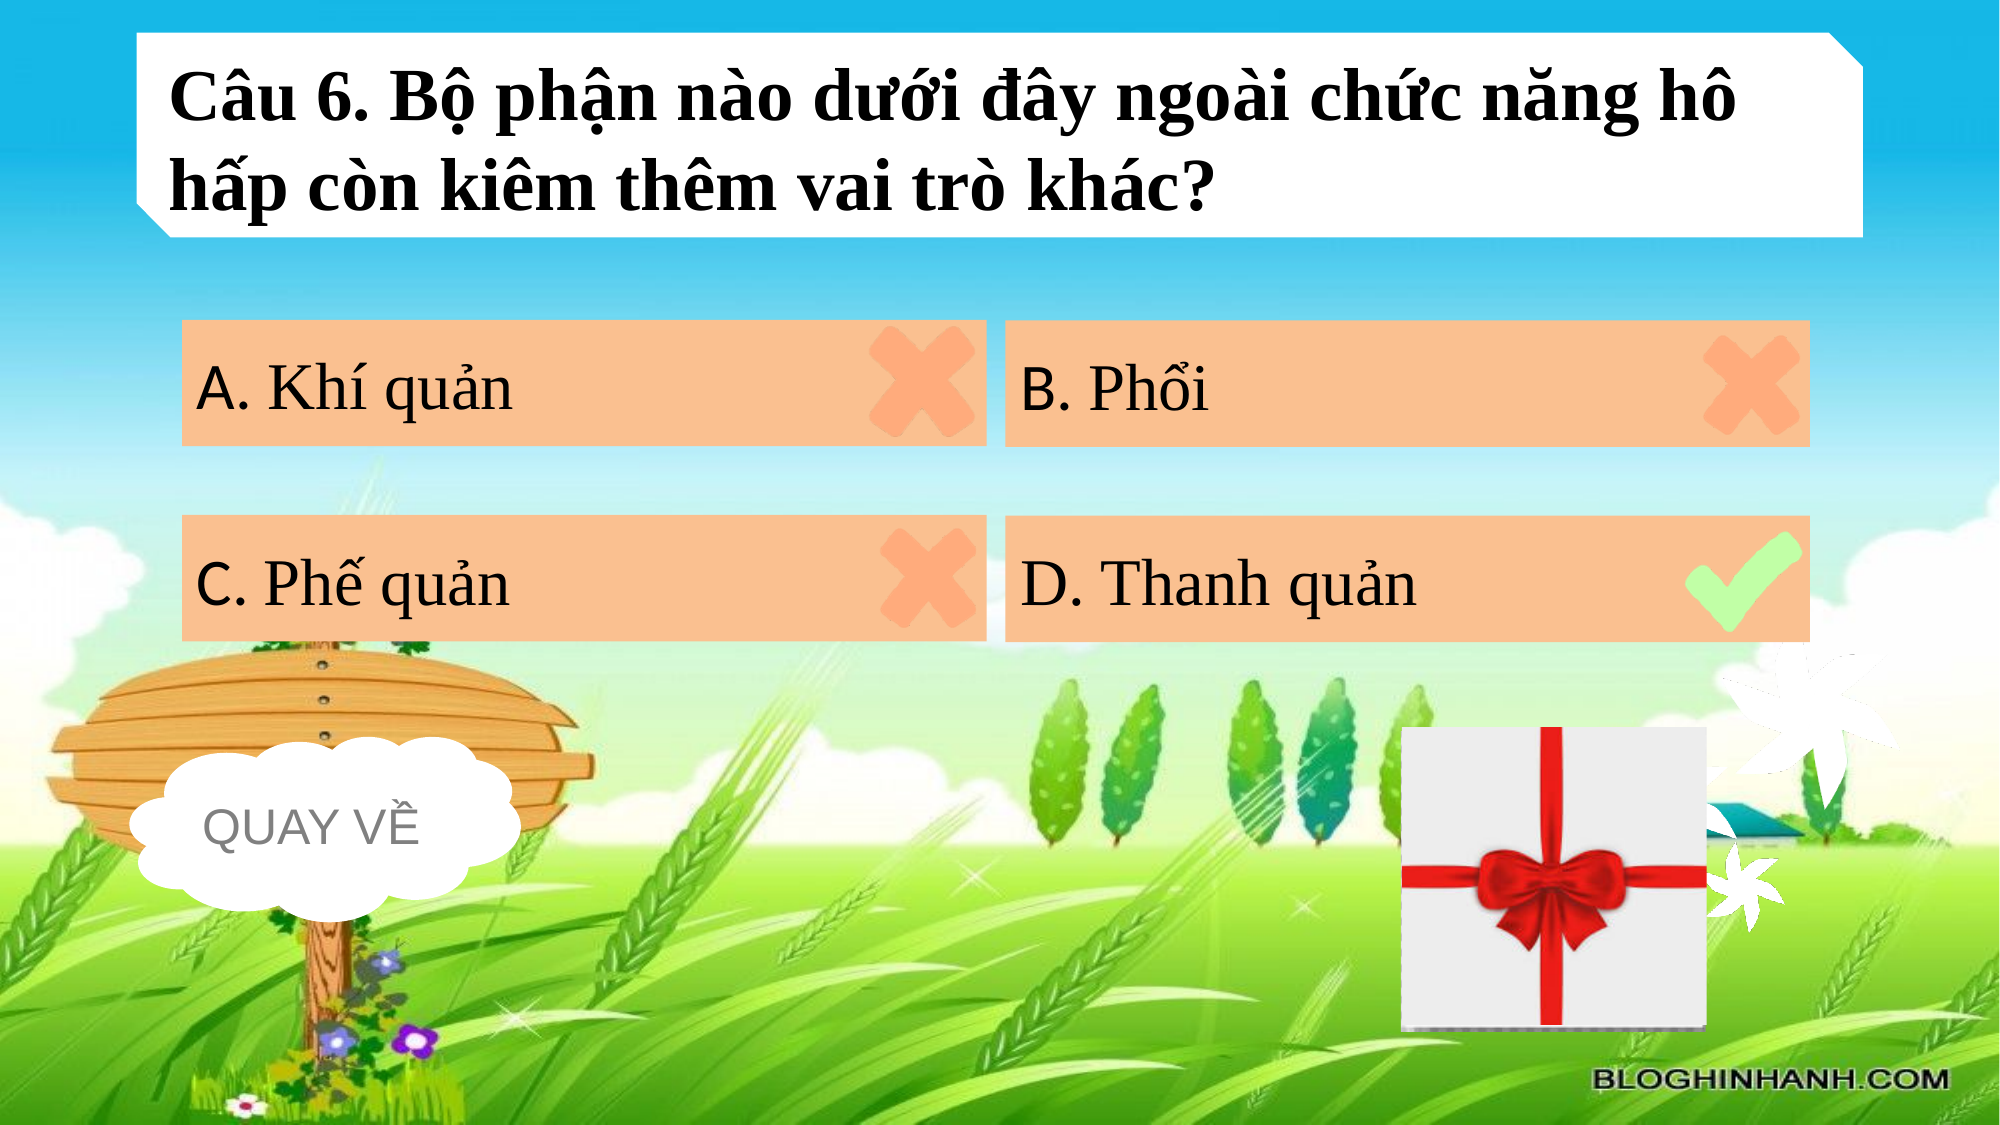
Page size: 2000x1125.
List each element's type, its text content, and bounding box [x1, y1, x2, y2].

text_box B. Phổi [1003, 318, 1812, 449]
text_box D. Thanh quản [1003, 514, 1812, 644]
picture [0, 0, 2000, 1125]
text_box Câu 6. Bộ phận nào dưới đây ngoài chức năng hô hấp còn kiêm thêm vai trò khác? [134, 30, 1865, 240]
text_box A. Khí quản [180, 318, 989, 448]
text_box C. Phế quản [180, 513, 989, 643]
text_box QUAY VỀ [129, 736, 521, 923]
